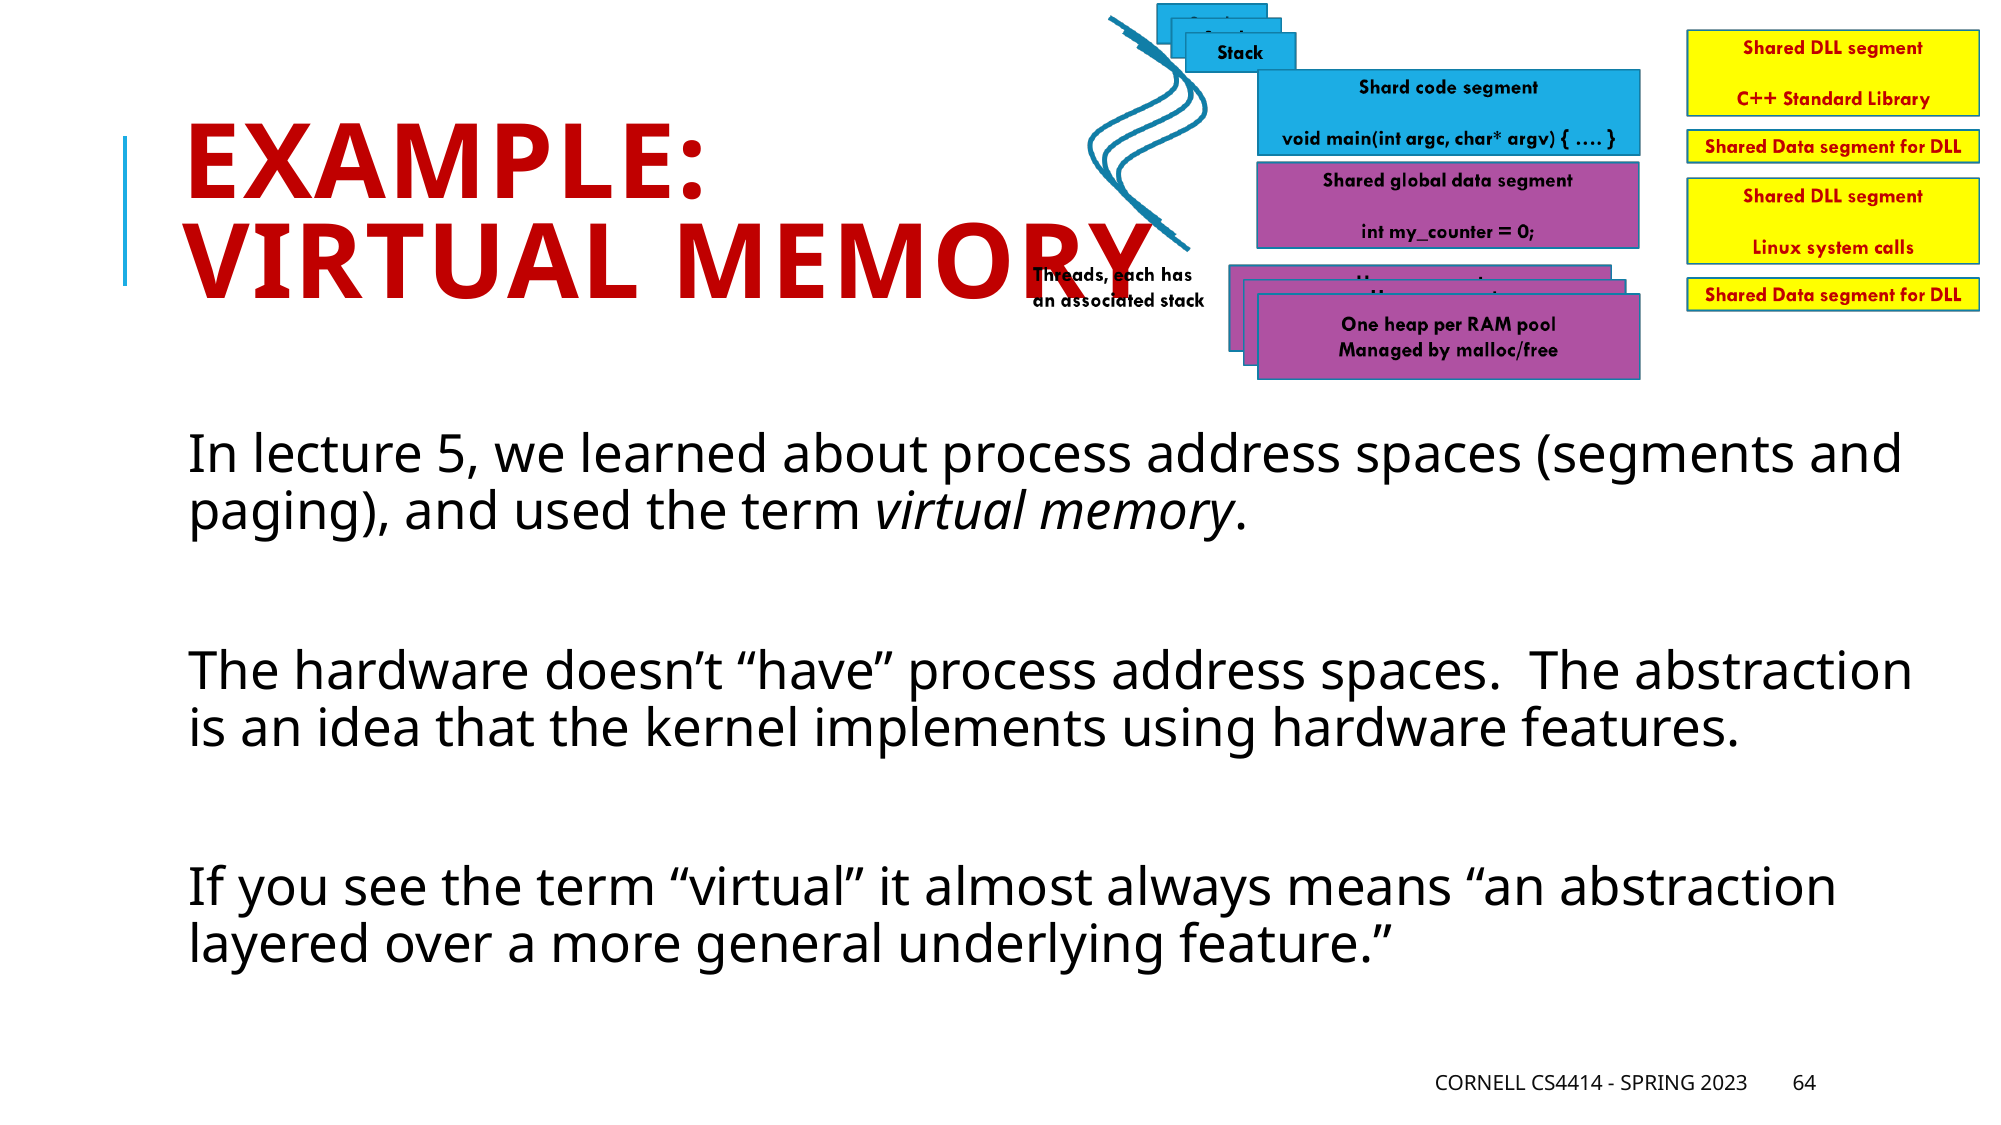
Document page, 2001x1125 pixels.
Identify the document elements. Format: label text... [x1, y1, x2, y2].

title Example: Virtual Memory [168, 96, 1012, 342]
slide_number 64 [1777, 1061, 1938, 1107]
list In lecture 5, we learned about process address spaces (segments and paging), and used the term virtual memory. The hardware doesn’t “have” process address spaces. The abstraction is an idea that the kernel implements using hardware features. If you see the term “virtual” it almost always means “an abstraction layered over a more general underlying feature.” [168, 419, 1949, 1035]
footer Cornell CS4414 - Spring 2023 [794, 1061, 1763, 1107]
picture [1019, 2, 1980, 380]
